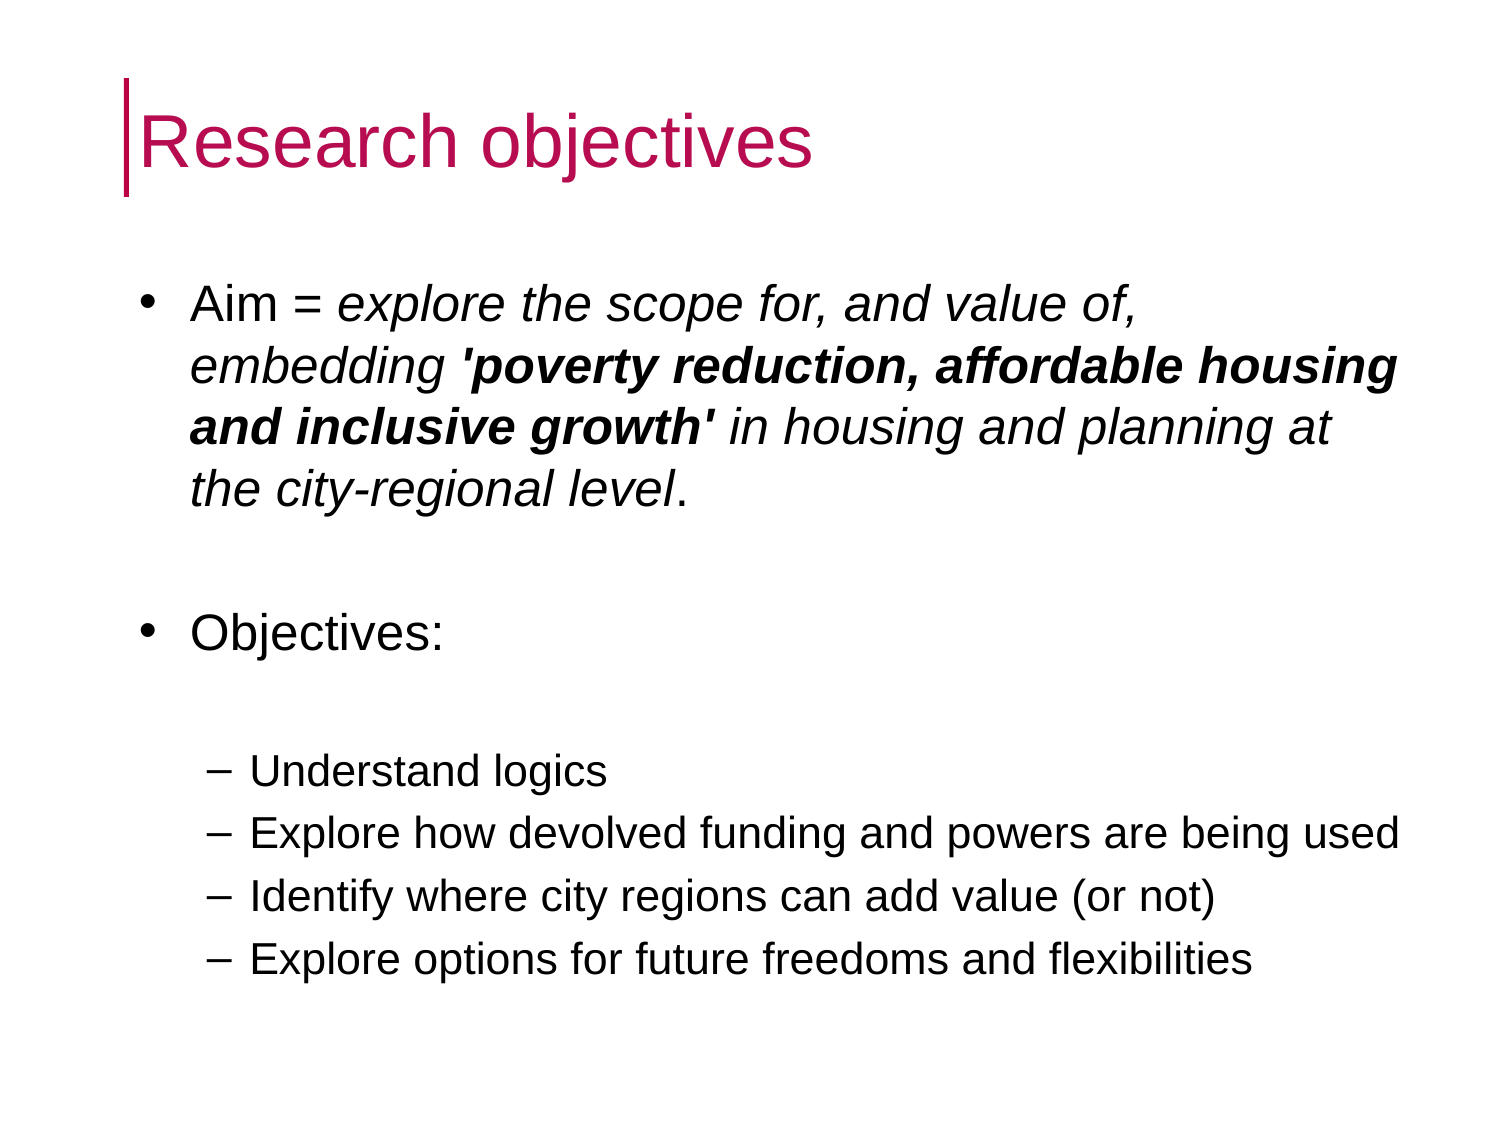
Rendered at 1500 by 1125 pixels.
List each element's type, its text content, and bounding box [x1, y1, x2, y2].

list Aim = explore the scope for, and value of, embedding 'poverty reduction, affordable housing and inclusive growth' in housing and planning at the city-regional level. Objectives: Understand logics Explore how devolved funding and powers are being used Identify where city regions can add value (or not) Explore options for future freedoms and flexibilities [123, 262, 1425, 1005]
title Research objectives [123, 78, 1425, 197]
